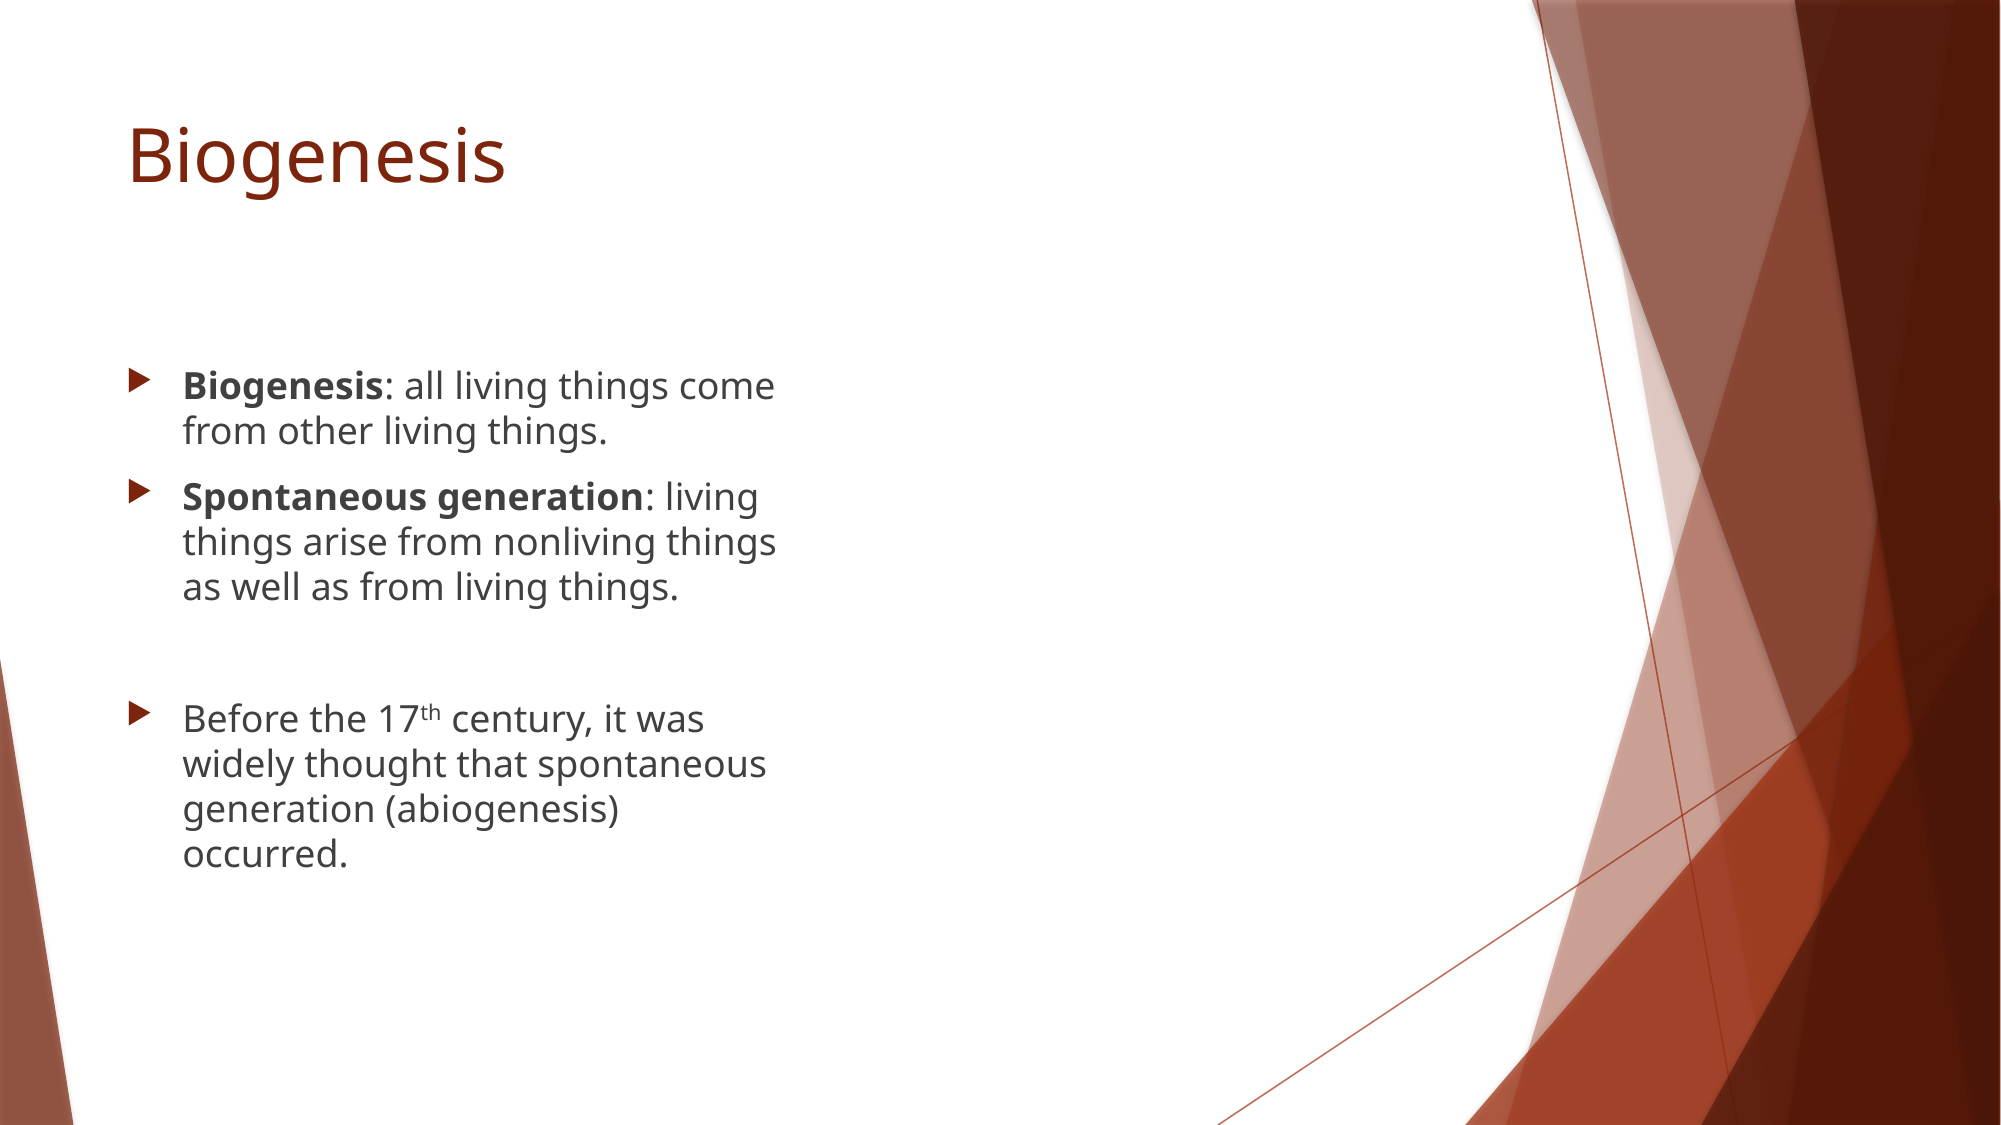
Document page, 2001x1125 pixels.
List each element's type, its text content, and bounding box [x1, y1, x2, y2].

title Biogenesis [111, 99, 1522, 317]
list Biogenesis: all living things come from other living things. Spontaneous generation: living things arise from nonliving things as well as from living things. Before the 17th century, it was widely thought that spontaneous generation (abiogenesis) occurred. [111, 354, 798, 992]
